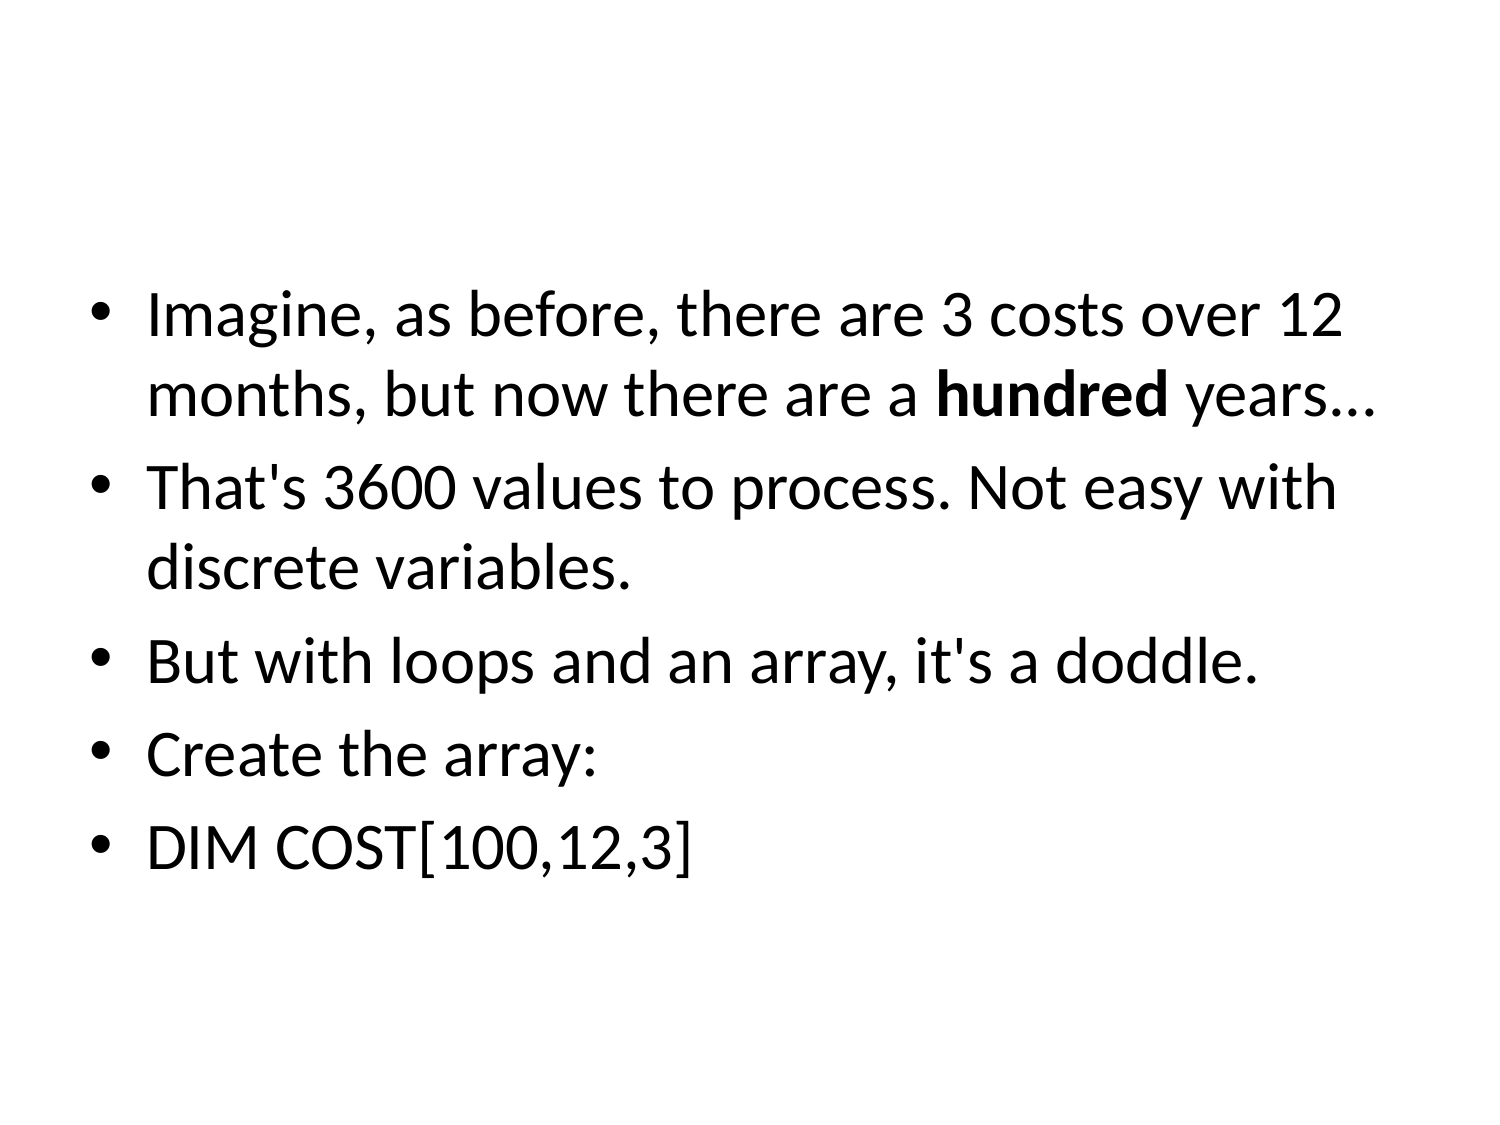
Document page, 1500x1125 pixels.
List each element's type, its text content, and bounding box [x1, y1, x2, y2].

list Imagine, as before, there are 3 costs over 12 months, but now there are a hundred years... That's 3600 values to process. Not easy with discrete variables. But with loops and an array, it's a doddle. Create the array: DIM COST[100,12,3] [75, 262, 1425, 1005]
